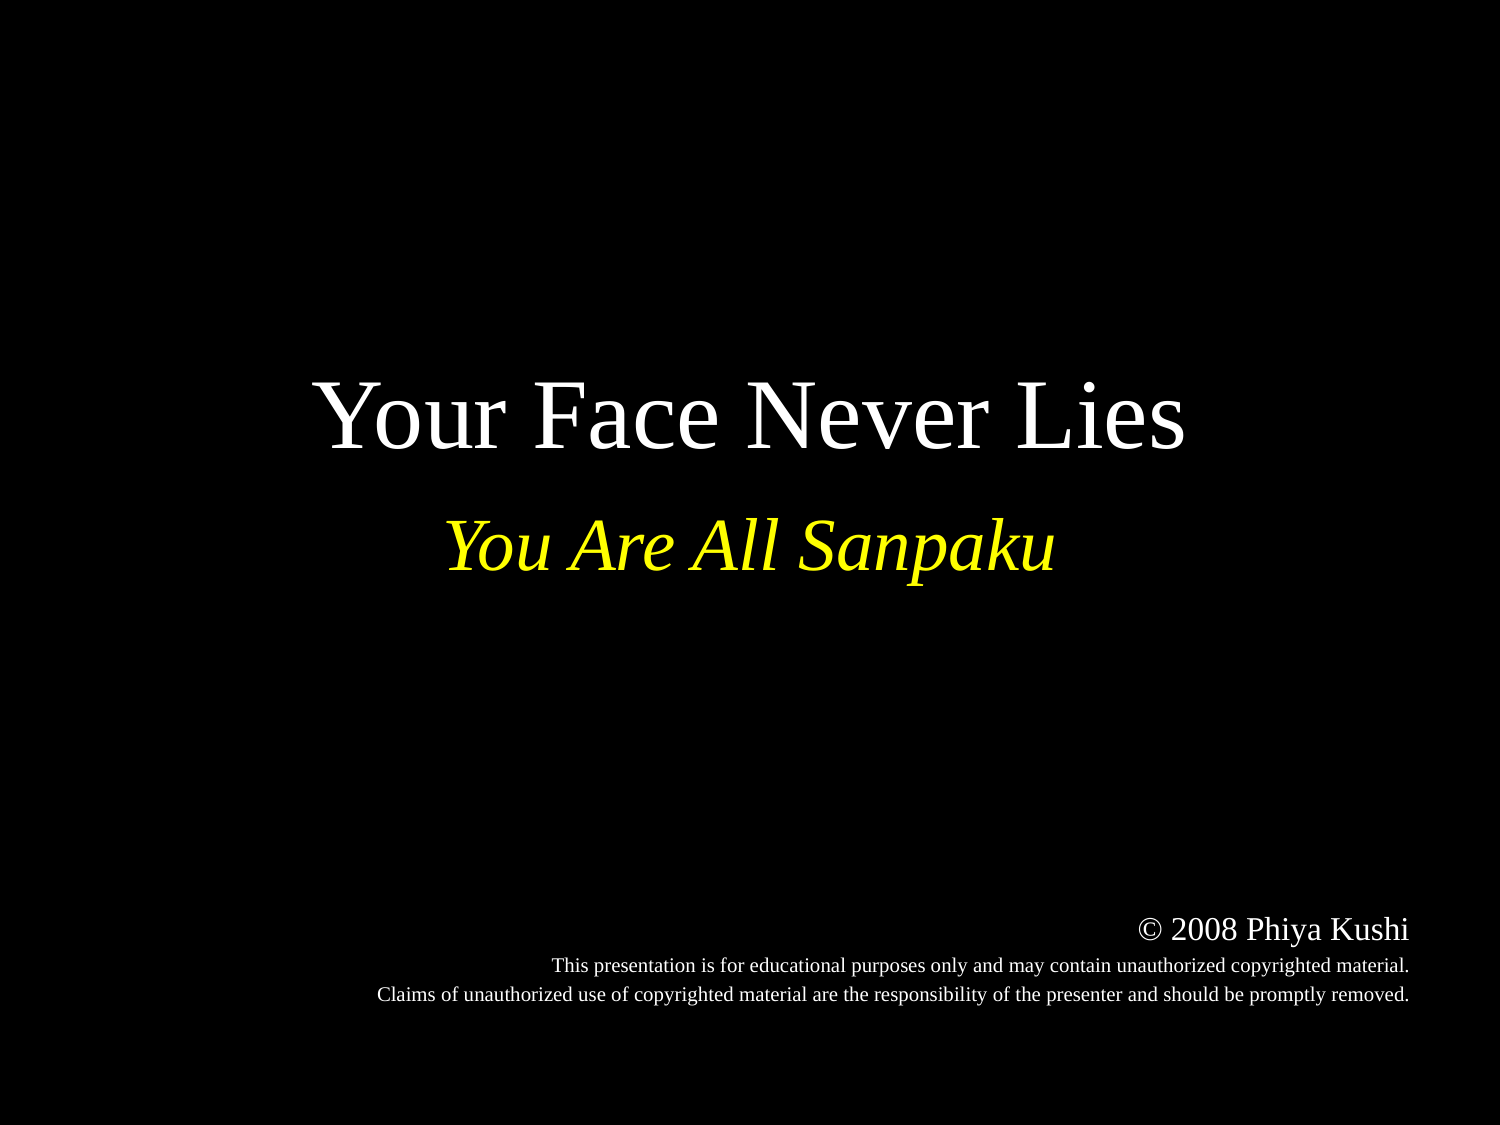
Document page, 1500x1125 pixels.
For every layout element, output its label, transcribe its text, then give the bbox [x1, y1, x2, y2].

subtitle You Are All Sanpaku [224, 487, 1276, 613]
text_box © 2008 Phiya Kushi This presentation is for educational purposes only and may contain unauthorized copyrighted material. Claims of unauthorized use of copyrighted material are the responsibility of the presenter and should be promptly removed. [112, 900, 1425, 1025]
title Your Face Never Lies [112, 287, 1388, 529]
